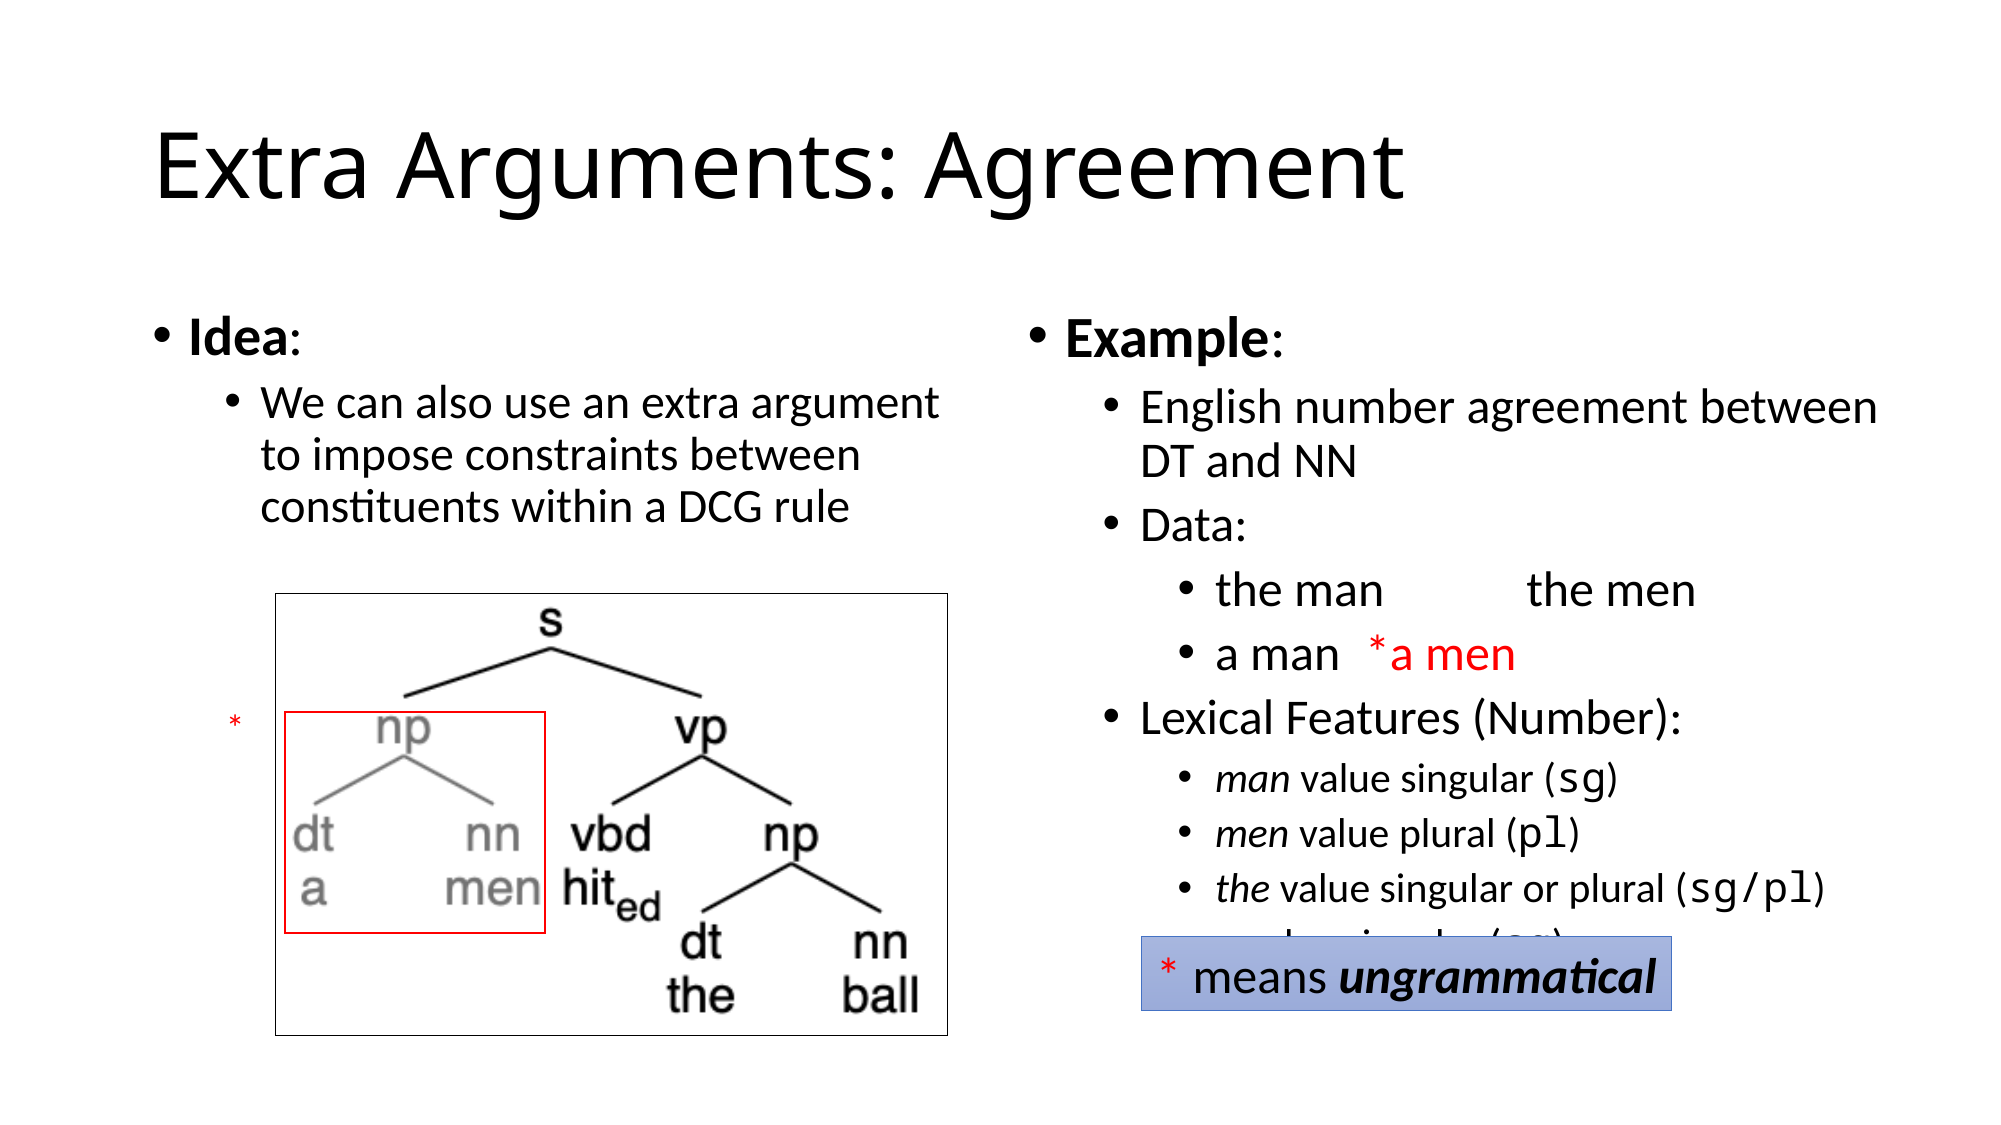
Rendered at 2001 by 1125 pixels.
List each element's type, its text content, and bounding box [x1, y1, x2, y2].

text_box * [211, 696, 260, 756]
picture [275, 593, 948, 1036]
text_box * means ungrammatical [1141, 936, 1672, 1011]
list Idea: We can also use an extra argument to impose constraints between constituents within a DCG rule [137, 299, 988, 582]
title Extra Arguments: Agreement [137, 59, 1863, 278]
list Example: English number agreement between DT and NN Data: the man the men a man *a men Lexical Features (Number): man value singular (sg) men value plural (pl) the value singular or plural (sg/pl) a value singular (sg) [1012, 299, 1906, 1084]
